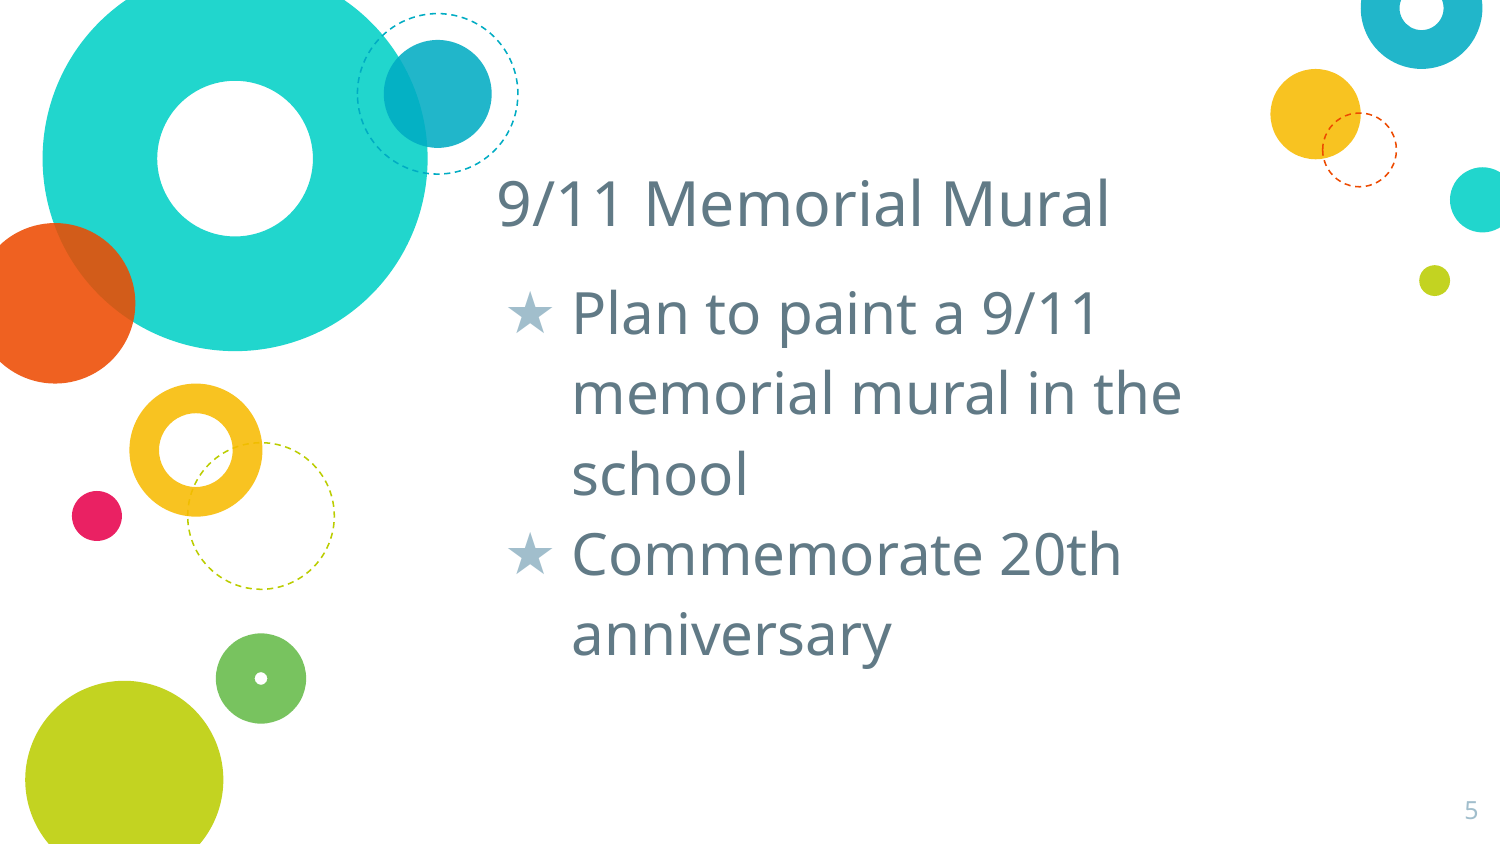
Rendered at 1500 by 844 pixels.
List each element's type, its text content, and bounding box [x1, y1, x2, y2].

slide_number 5 [1416, 779, 1494, 844]
list Plan to paint a 9/11 memorial mural in the school Commemorate 20th anniversary [481, 250, 1347, 708]
title 9/11 Memorial Mural [481, 149, 1347, 250]
